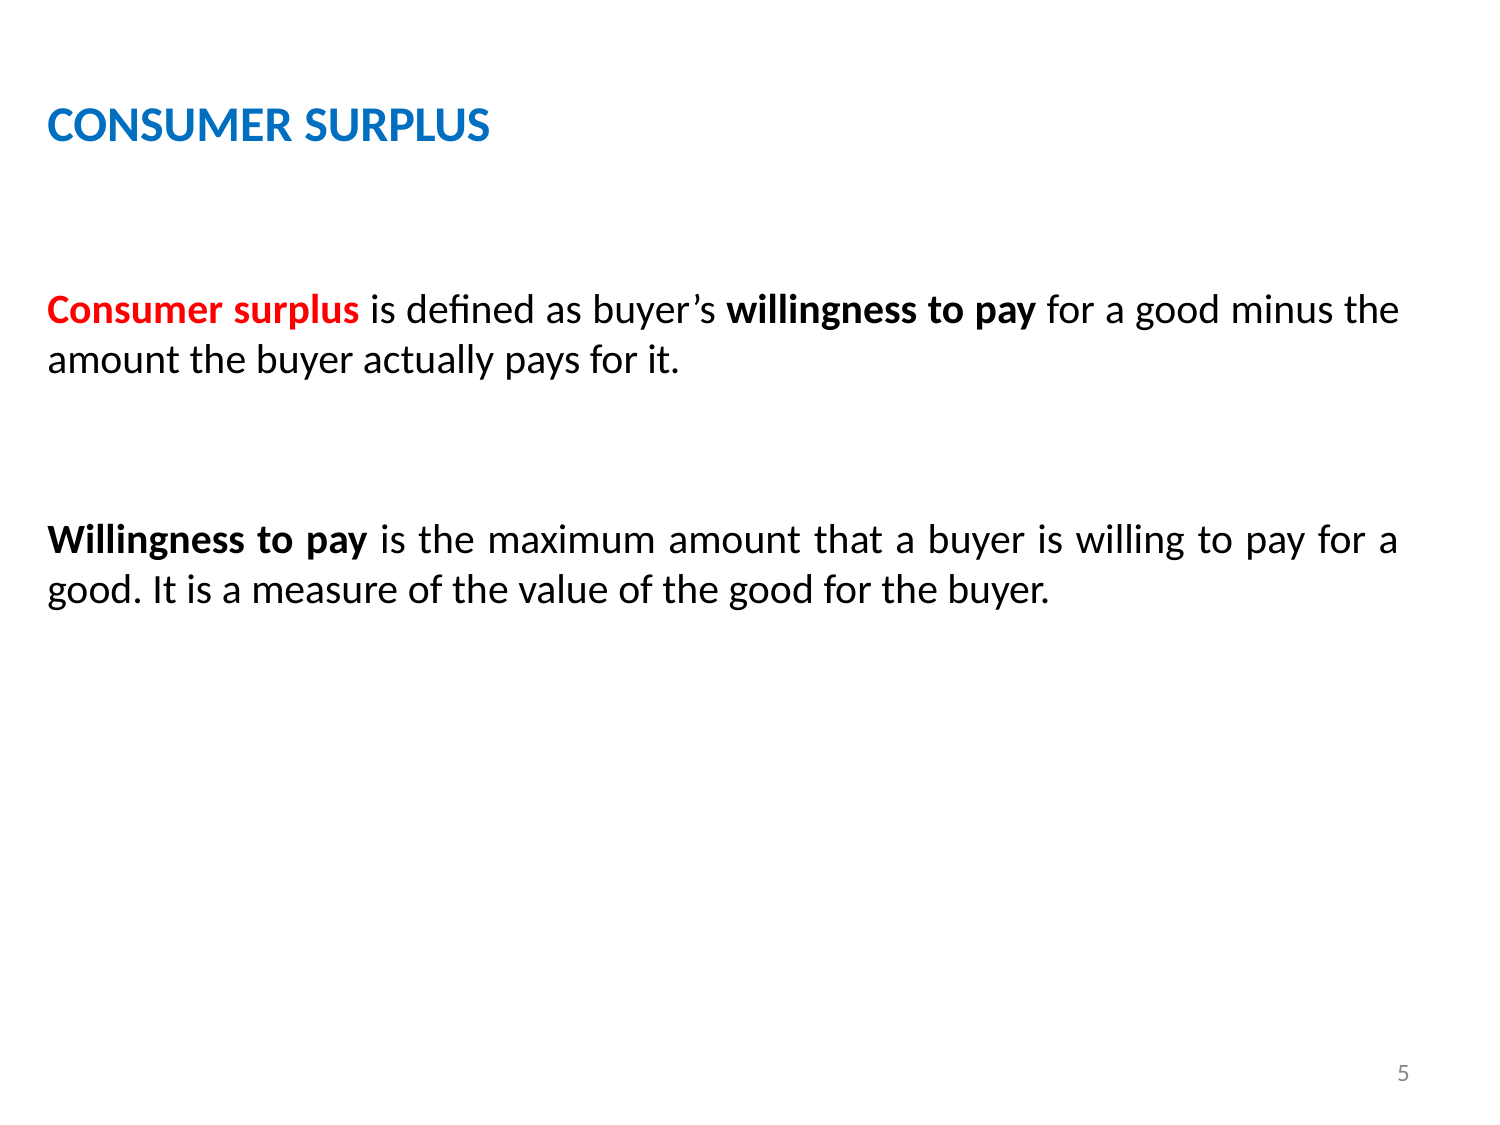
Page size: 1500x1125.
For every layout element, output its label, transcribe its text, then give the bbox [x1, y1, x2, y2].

text_box Consumer surplus is defined as buyer’s willingness to pay for a good minus the amount the buyer actually pays for it. [45, 280, 1413, 383]
title CONSUMER SURPLUS [45, 89, 494, 280]
slide_number 5 [1378, 1060, 1419, 1125]
text_box Willingness to pay is the maximum amount that a buyer is willing to pay for a good. It is a measure of the value of the good for the buyer. [45, 510, 1413, 613]
